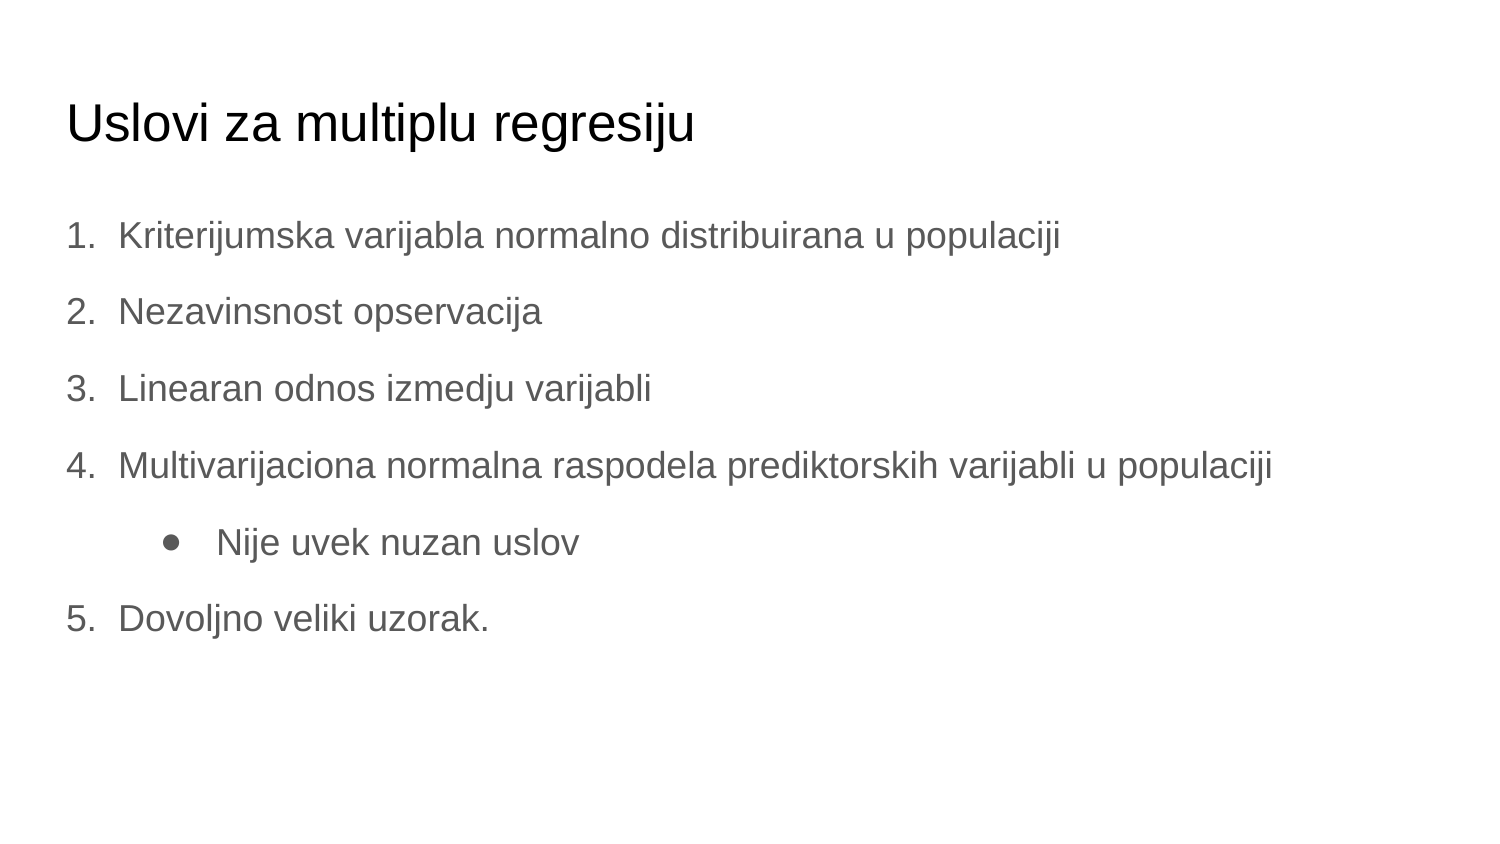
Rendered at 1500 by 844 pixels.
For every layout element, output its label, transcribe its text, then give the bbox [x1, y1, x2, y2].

list 1. Kriterijumska varijabla normalno distribuirana u populaciji 2. Nezavinsnost opservacija 3. Linearan odnos izmedju varijabli 4. Multivarijaciona normalna raspodela prediktorskih varijabli u populaciji Nije uvek nuzan uslov 5. Dovoljno veliki uzorak. [51, 189, 1449, 750]
title Uslovi za multiplu regresiju [51, 72, 1449, 167]
